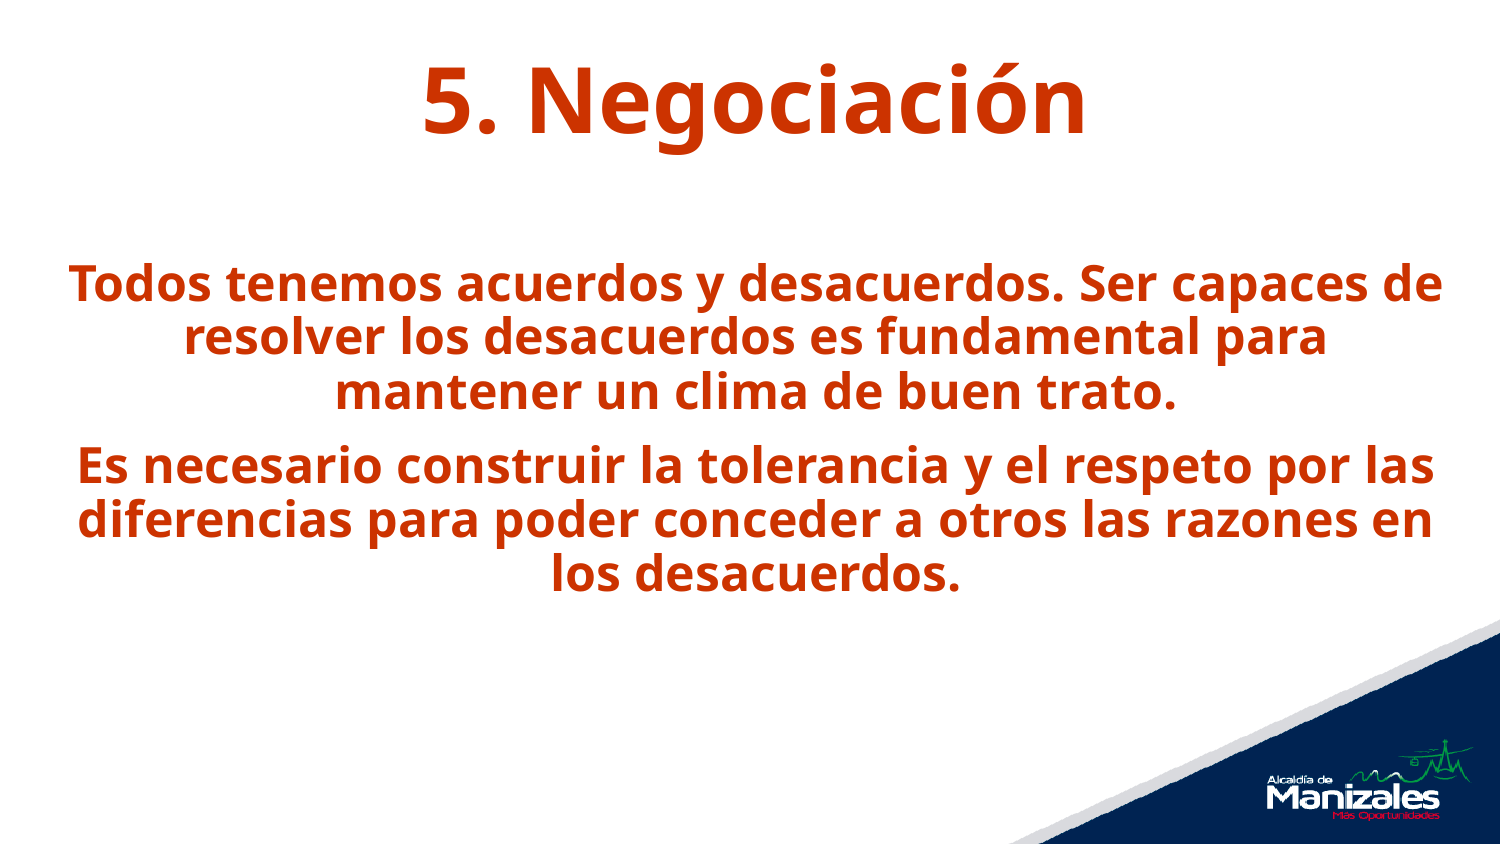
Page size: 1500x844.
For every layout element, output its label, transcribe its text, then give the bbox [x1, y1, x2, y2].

list 5. Negociación Todos tenemos acuerdos y desacuerdos. Ser capaces de resolver los desacuerdos es fundamental para mantener un clima de buen trato. Es necesario construir la tolerancia y el respeto por las diferencias para poder conceder a otros las razones en los desacuerdos. [50, 46, 1463, 772]
picture [0, 0, 1500, 844]
